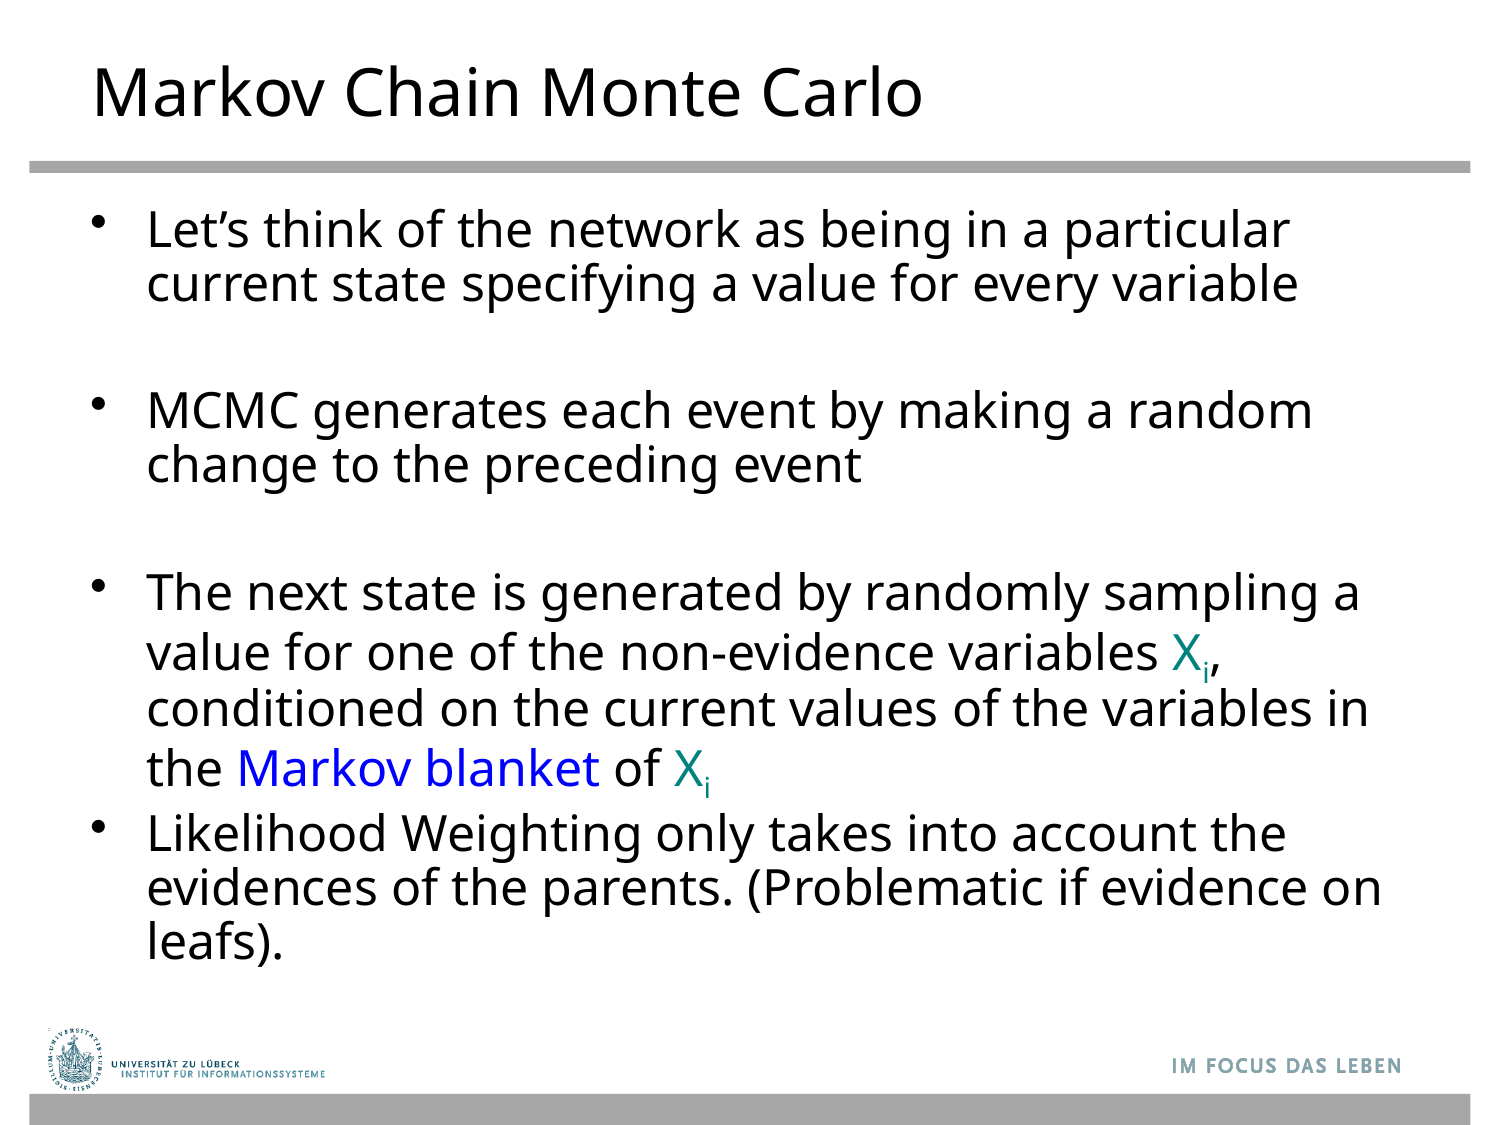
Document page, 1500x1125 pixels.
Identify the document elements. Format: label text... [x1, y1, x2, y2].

title Markov Chain Monte Carlo [76, 42, 1427, 126]
picture [1173, 1058, 1400, 1073]
list Let’s think of the network as being in a particular current state specifying a value for every variable MCMC generates each event by making a random change to the preceding event The next state is generated by randomly sampling a value for one of the non-evidence variables Xi, conditioned on the current values of the variables in the Markov blanket of Xi Likelihood Weighting only takes into account the evidences of the parents. (Problematic if evidence on leafs). [75, 196, 1425, 1012]
